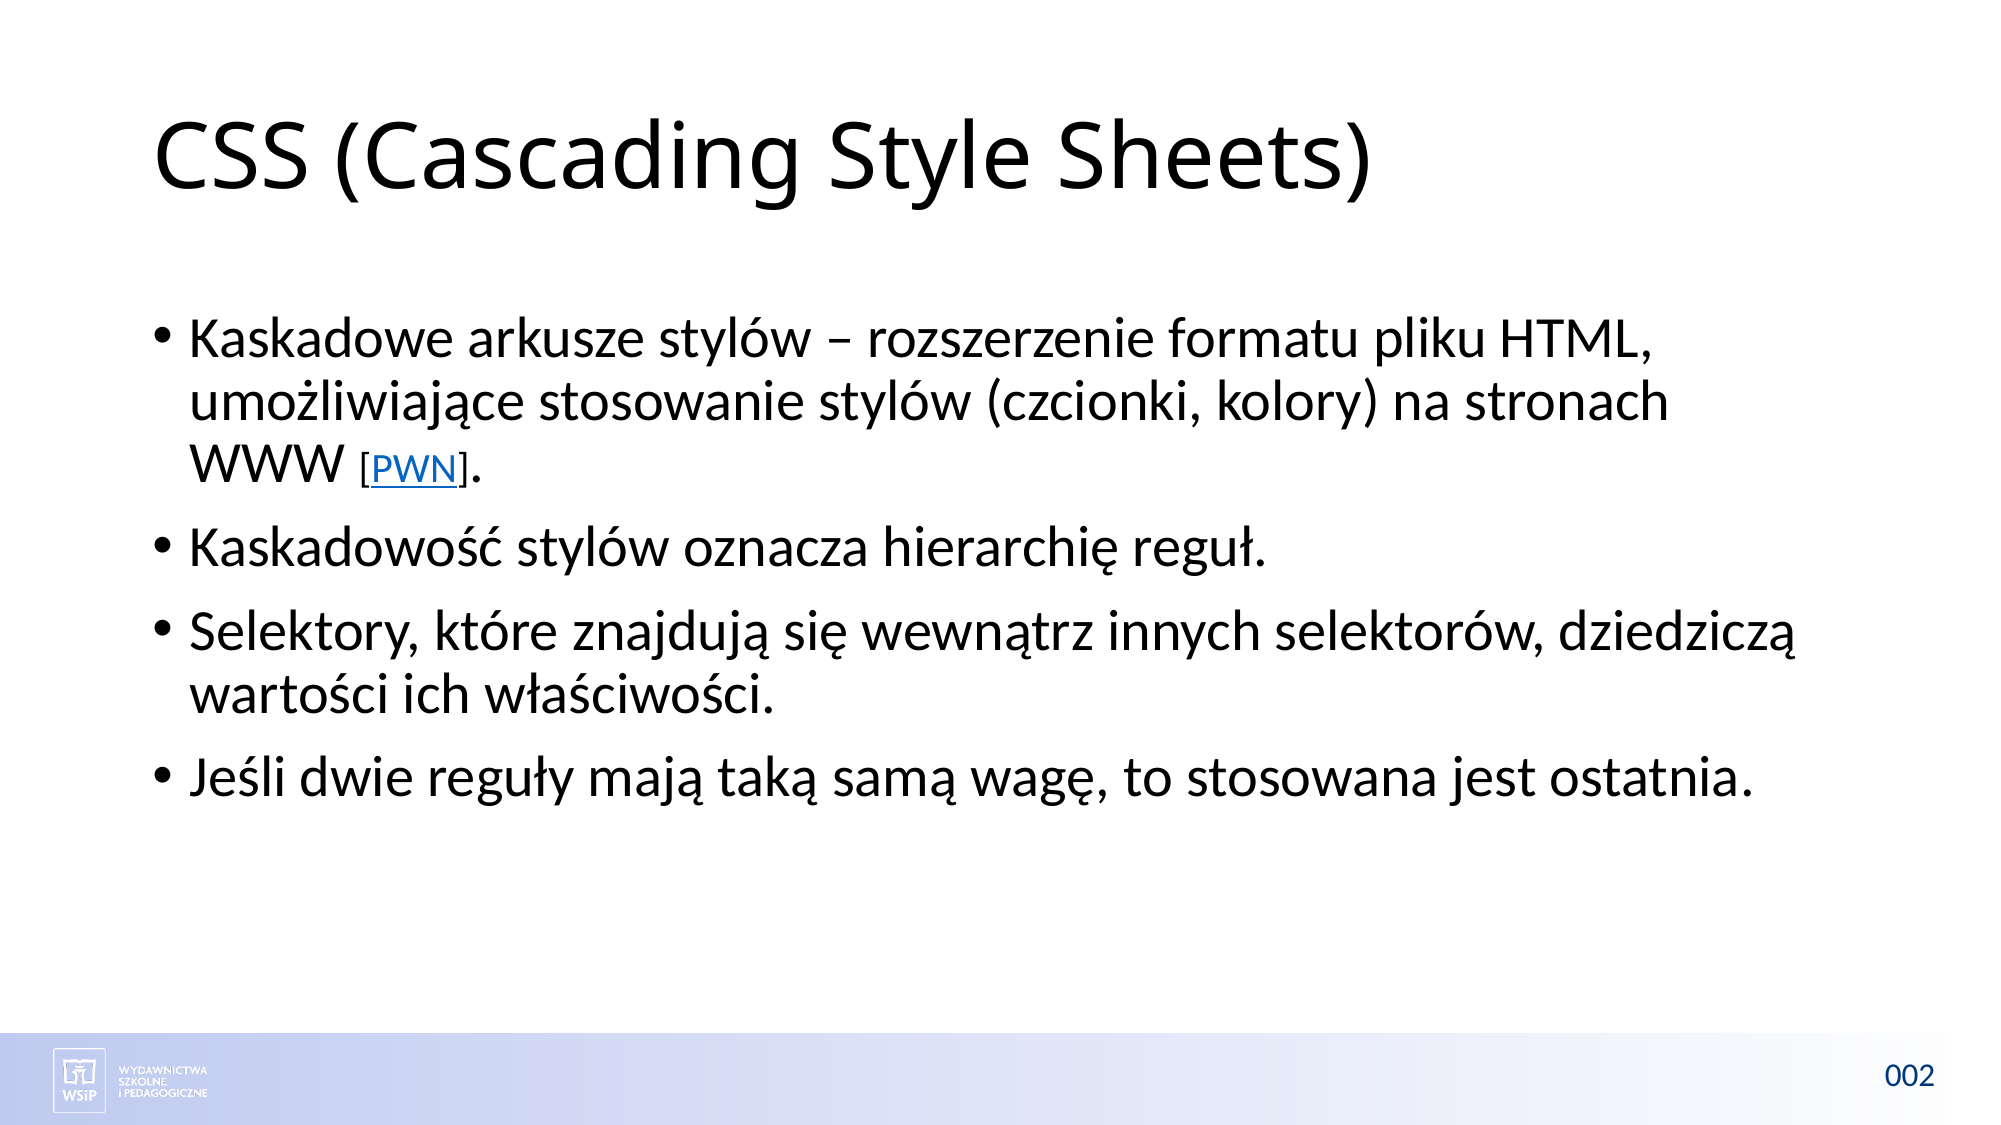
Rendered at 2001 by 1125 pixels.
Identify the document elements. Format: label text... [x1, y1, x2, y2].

list Kaskadowe arkusze stylów – rozszerzenie formatu pliku HTML, umożliwiające stosowanie stylów (czcionki, kolory) na stronach WWW [PWN]. Kaskadowość stylów oznacza hierarchię reguł. Selektory, które znajdują się wewnątrz innych selektorów, dziedziczą wartości ich właściwości. Jeśli dwie reguły mają taką samą wagę, to stosowana jest ostatnia. [137, 299, 1863, 1014]
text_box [0, 1033, 2000, 1125]
text_box CSS (Cascading Style Sheets) [137, 50, 1863, 268]
